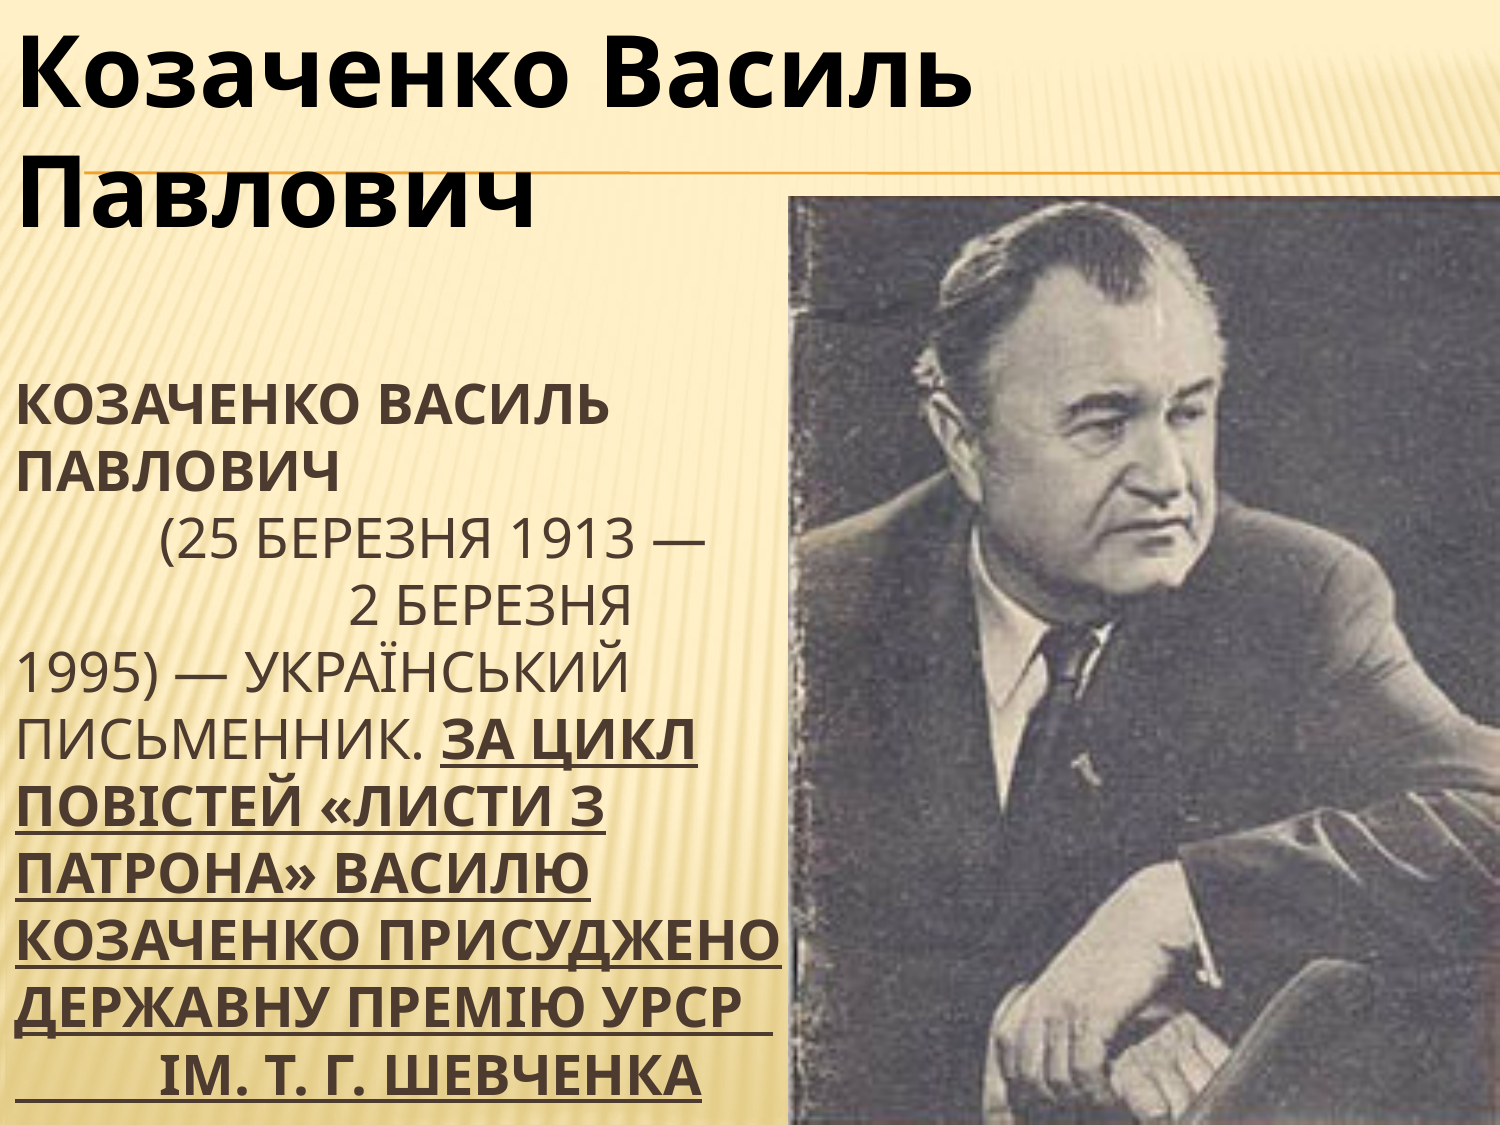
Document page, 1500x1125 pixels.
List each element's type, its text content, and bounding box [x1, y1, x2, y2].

text_box Козаченко Василь Павлович [0, 0, 1500, 300]
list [788, 195, 1500, 1125]
title Козаченко Василь Павлович (25 березня 1913 — 2 березня 1995) — український письменник. За цикл повістей «Листи з патрона» Василю Козаченко присуджено Державну премію УРСР ім. Т. Г. Шевченка [0, 349, 778, 1125]
